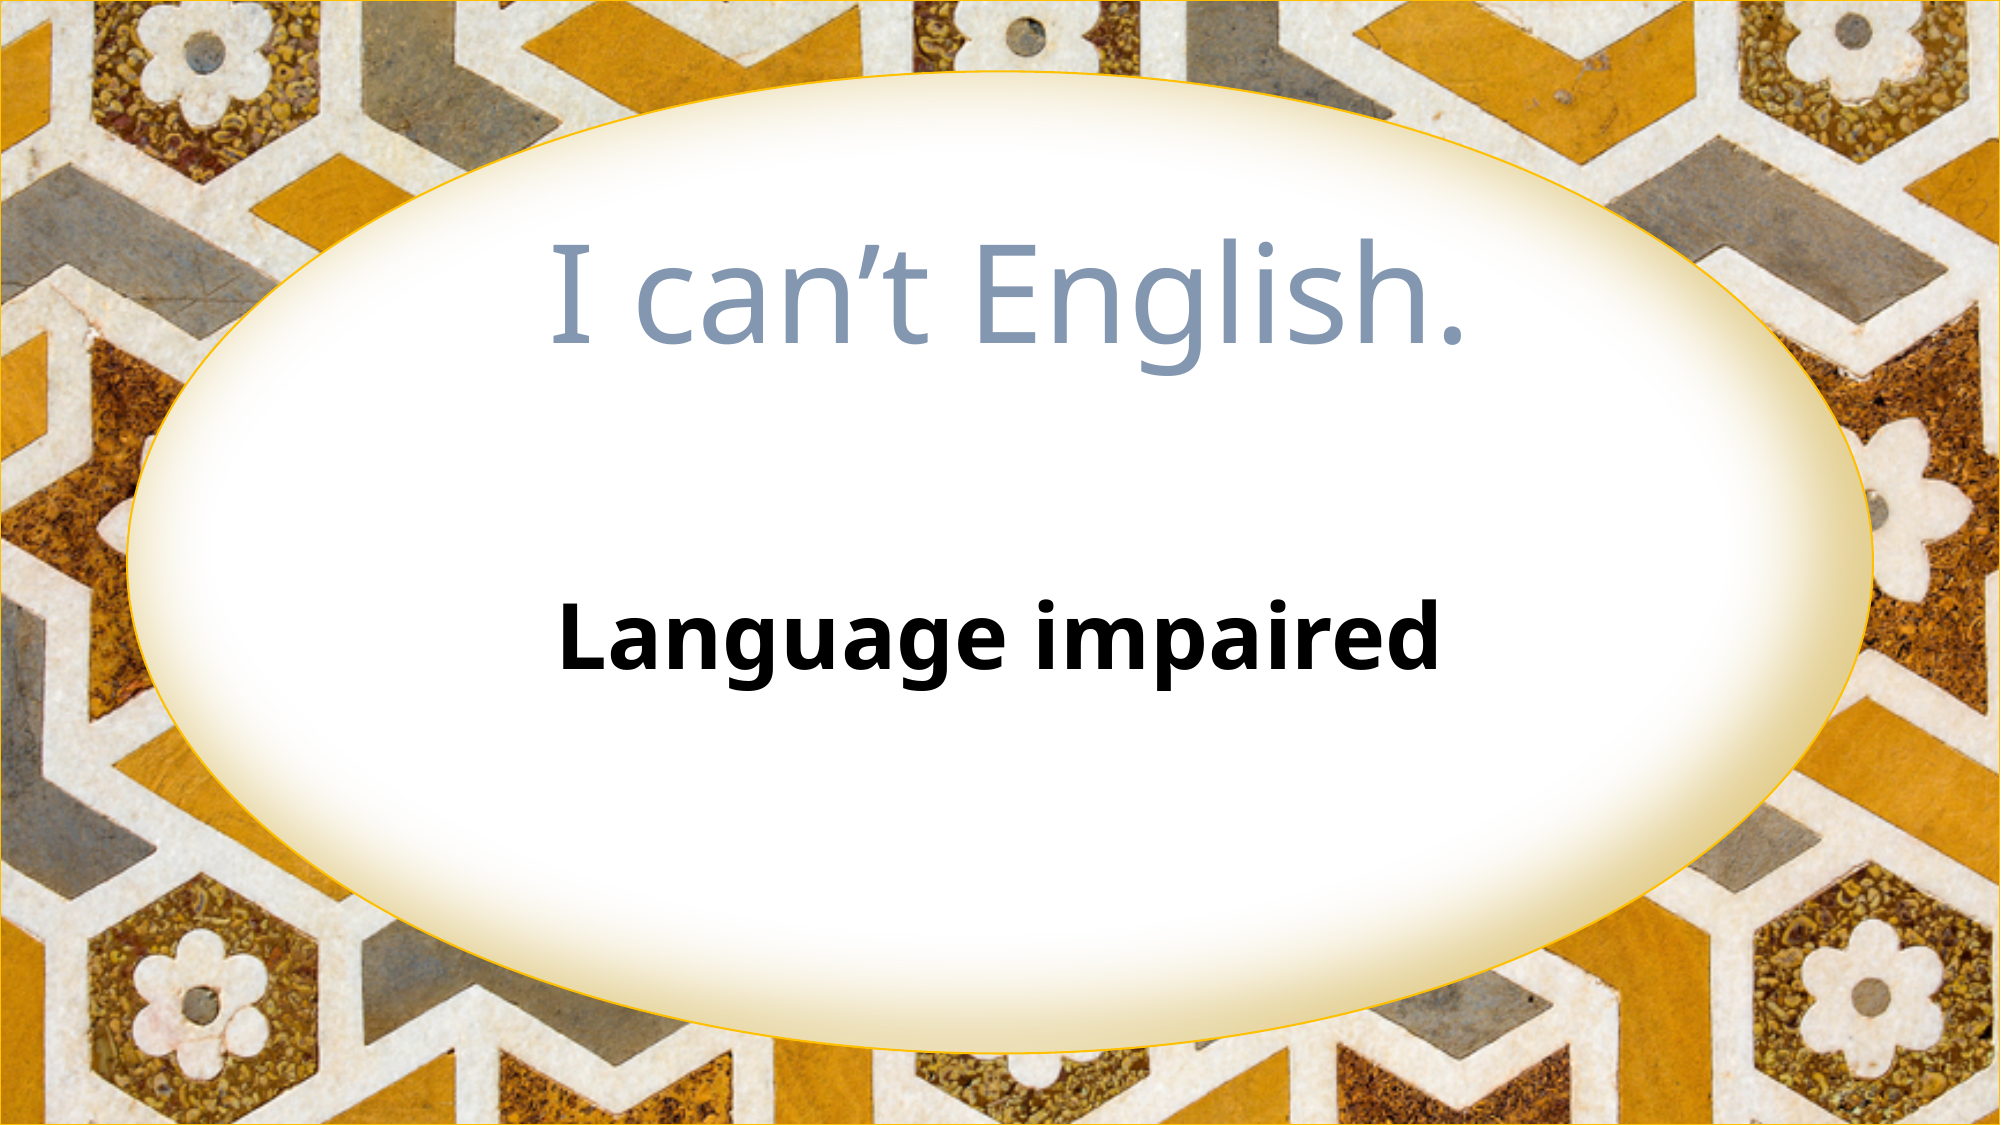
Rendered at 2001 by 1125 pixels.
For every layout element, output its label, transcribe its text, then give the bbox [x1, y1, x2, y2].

list Language impaired [172, 190, 1766, 927]
title I can’t English. [257, 190, 1682, 353]
text_box [0, 0, 2000, 1125]
